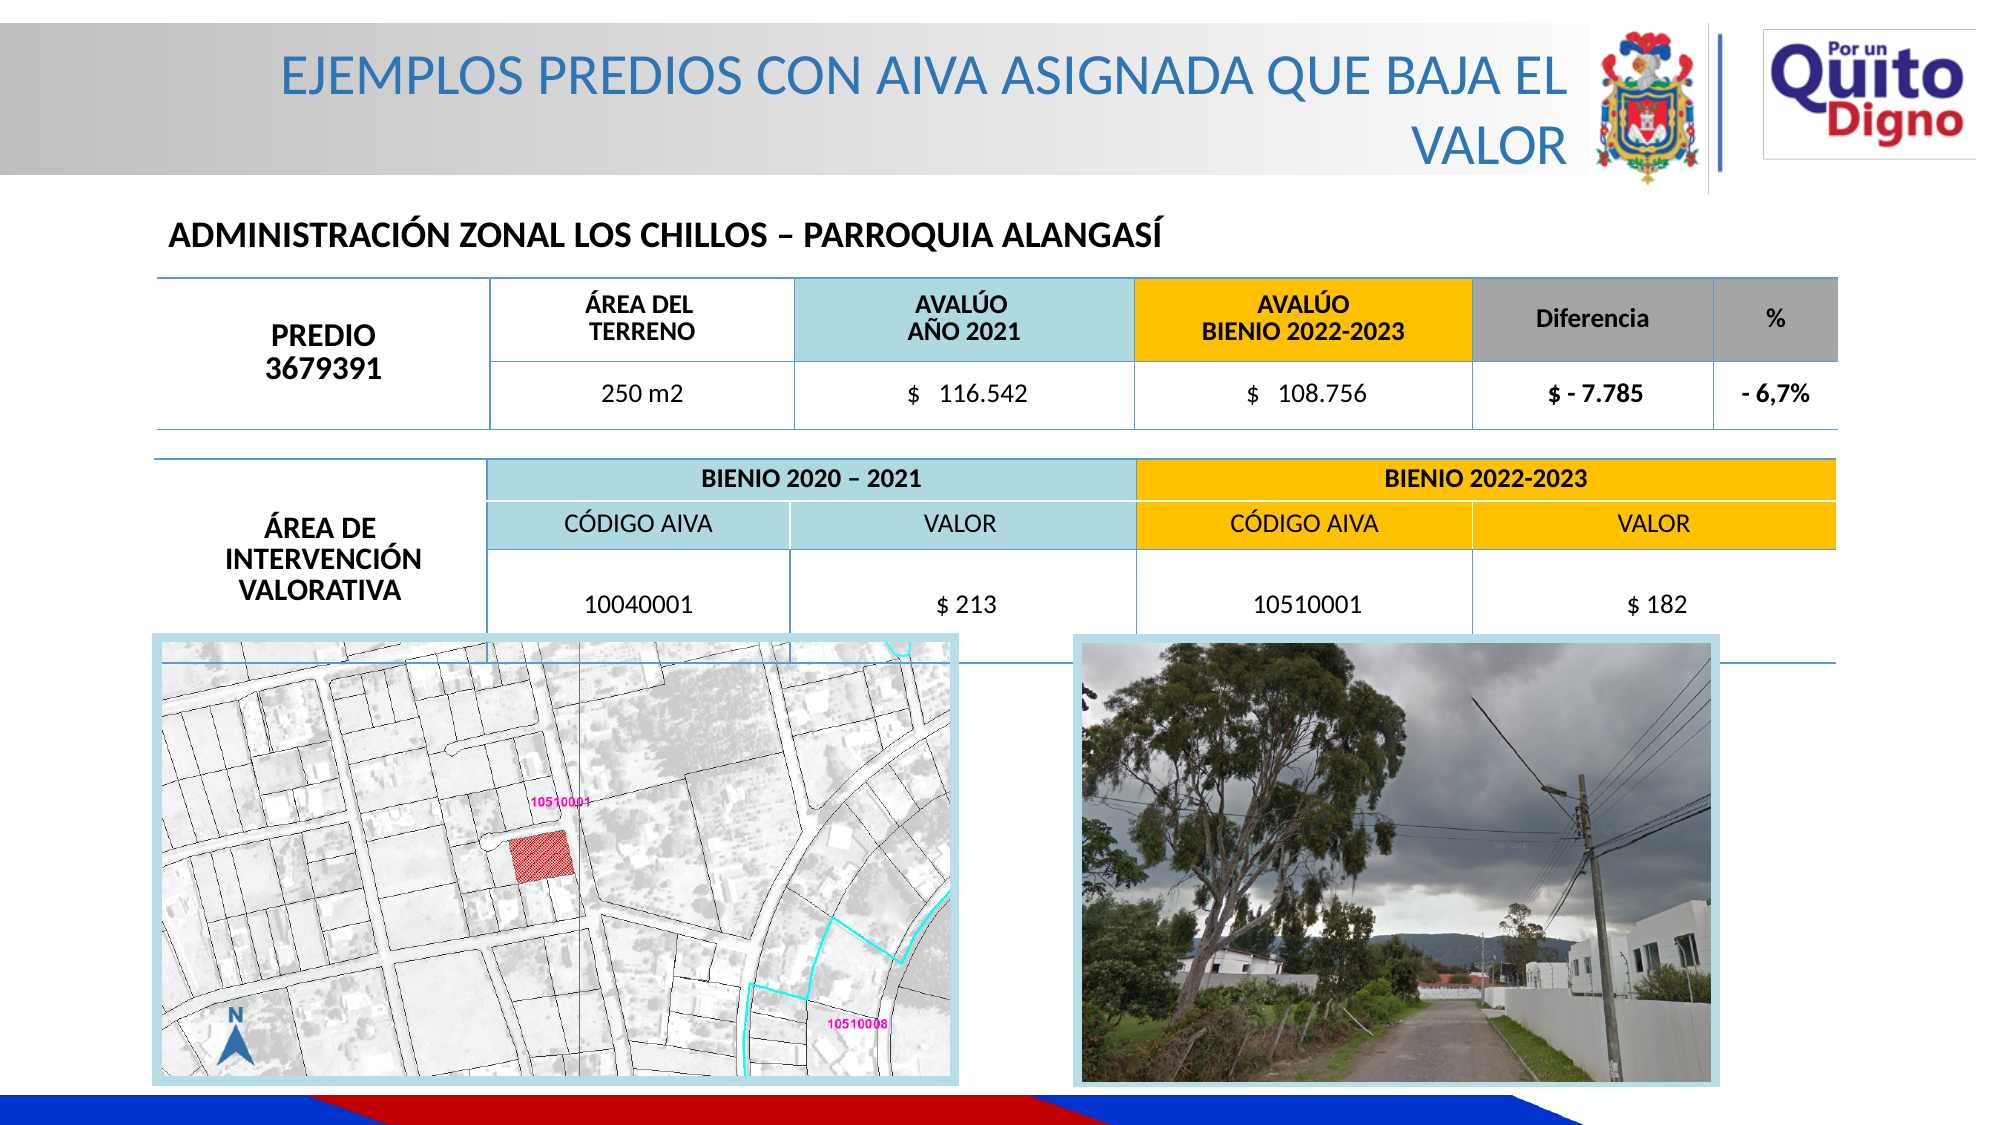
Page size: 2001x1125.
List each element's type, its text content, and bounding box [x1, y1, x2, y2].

picture [156, 635, 955, 1078]
table_cell $ 108.756 [1135, 362, 1472, 429]
text_box EJEMPLOS PREDIOS CON AIVA ASIGNADA QUE BAJA EL VALOR [104, 28, 1584, 184]
table_cell $ 116.542 [795, 362, 1134, 429]
table_cell CÓDIGO AIVA [488, 502, 789, 549]
table_cell $ 213 [791, 550, 1136, 662]
table_header ÁREA DEL TERRENO [491, 279, 794, 361]
table_cell $ 182 [1473, 550, 1836, 662]
table_cell VALOR [791, 502, 1136, 549]
table_cell VALOR [1473, 502, 1836, 549]
text_box [156, 637, 956, 1082]
table_cell - 6,7% [1714, 362, 1838, 429]
picture [0, 1095, 1584, 1125]
table_cell $ - 7.785 [1473, 362, 1713, 429]
table_header AVALÚO AÑO 2021 [795, 279, 1134, 361]
picture [1082, 643, 1711, 1082]
table_header AVALÚO BIENIO 2022-2023 [1135, 279, 1472, 361]
table_header ÁREA DE INTERVENCIÓN VALORATIVA [154, 460, 486, 662]
table_cell CÓDIGO AIVA [1137, 502, 1472, 549]
table_header PREDIO 3679391 [157, 279, 489, 429]
table_cell 10510001 [1137, 550, 1472, 637]
table_cell 10040001 [488, 550, 789, 635]
table_header Diferencia [1473, 279, 1713, 361]
text_box [1076, 637, 1717, 1083]
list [1590, 23, 1976, 194]
text_box [0, 22, 1667, 176]
table_header % [1714, 279, 1838, 361]
table_cell 250 m2 [491, 362, 794, 429]
table_header BIENIO 2022-2023 [1137, 460, 1836, 500]
table_header BIENIO 2020 – 2021 [488, 460, 1136, 500]
text_box ADMINISTRACIÓN ZONAL LOS CHILLOS – PARROQUIA ALANGASÍ [153, 202, 1179, 263]
